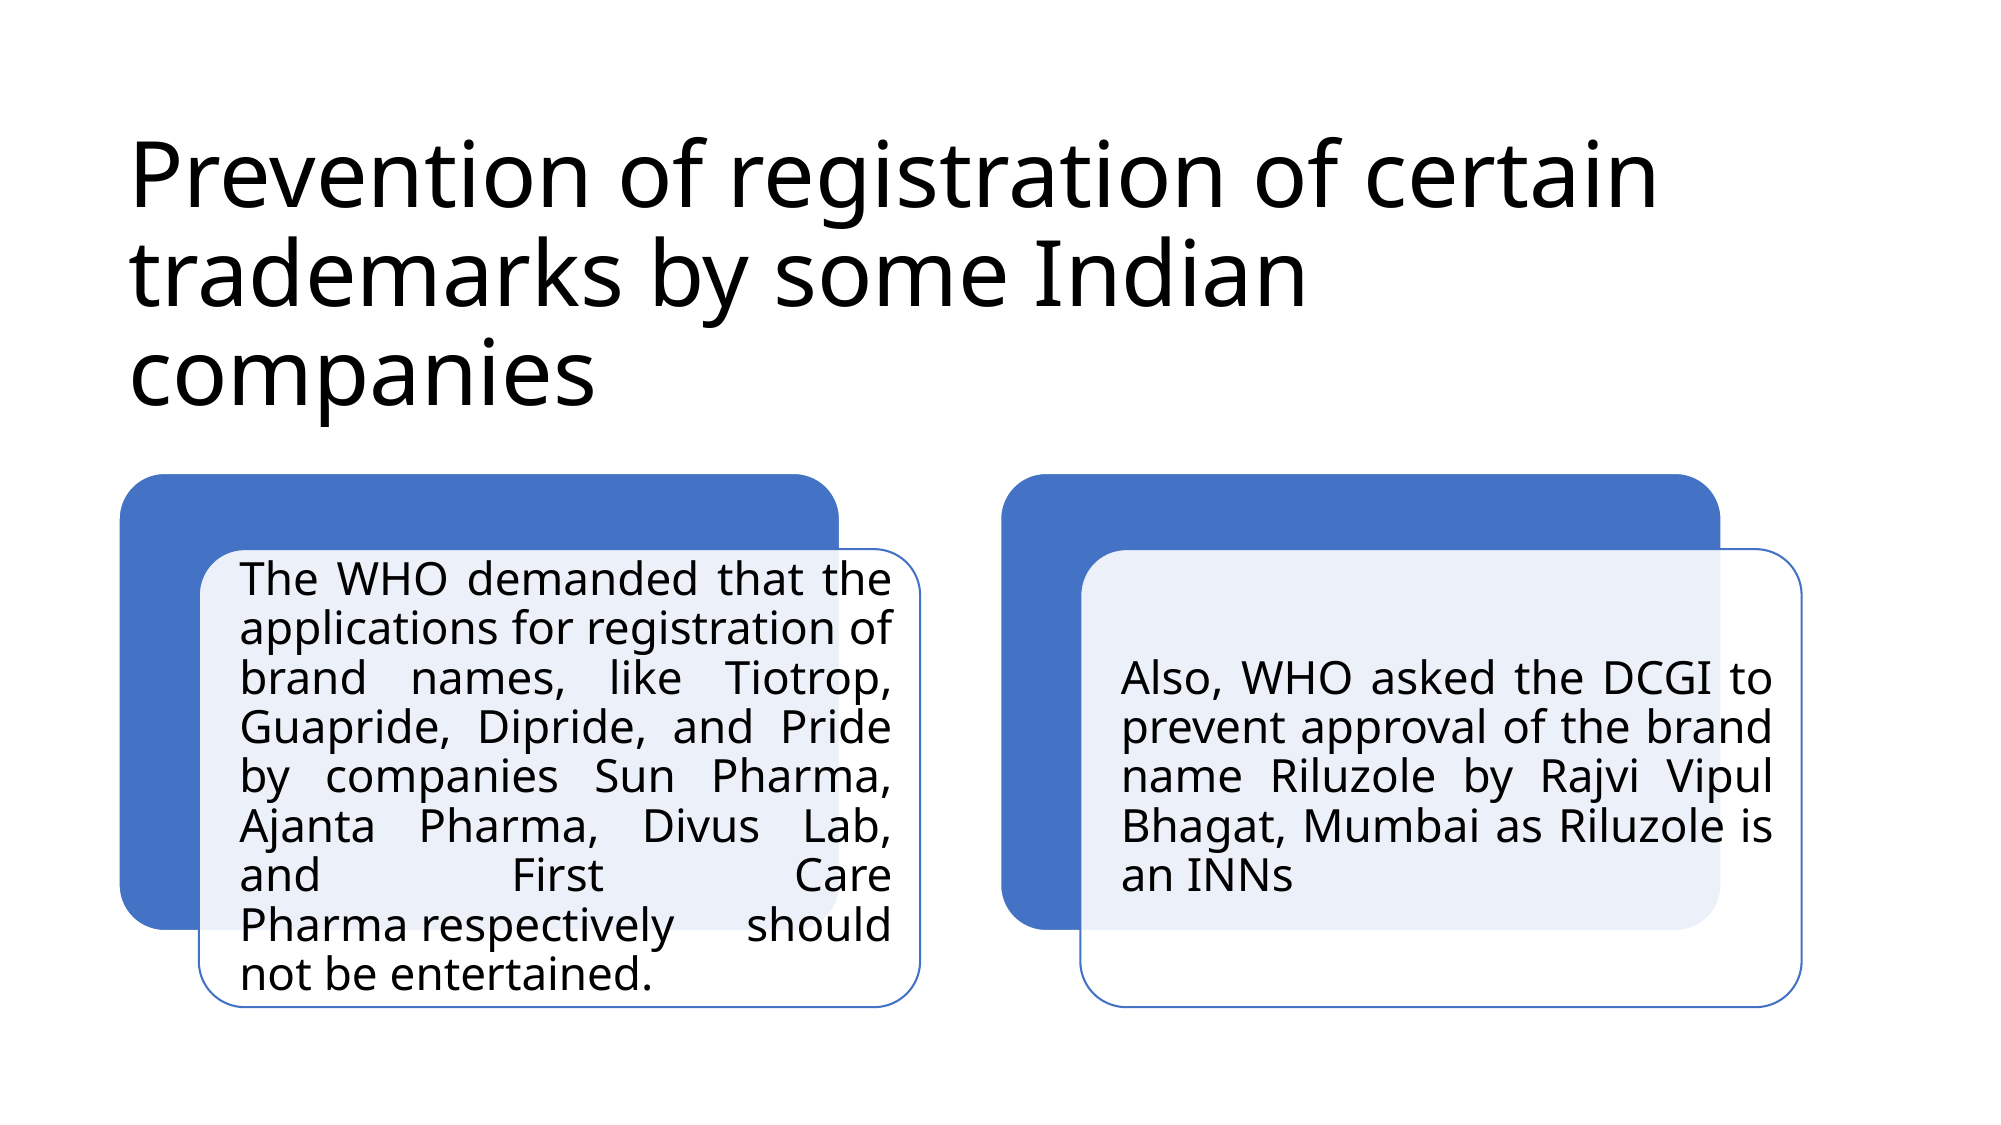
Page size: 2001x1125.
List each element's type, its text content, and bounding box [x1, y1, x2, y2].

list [113, 472, 1808, 1008]
title Prevention of registration of certain trademarks by some Indian companies [113, 119, 1808, 436]
